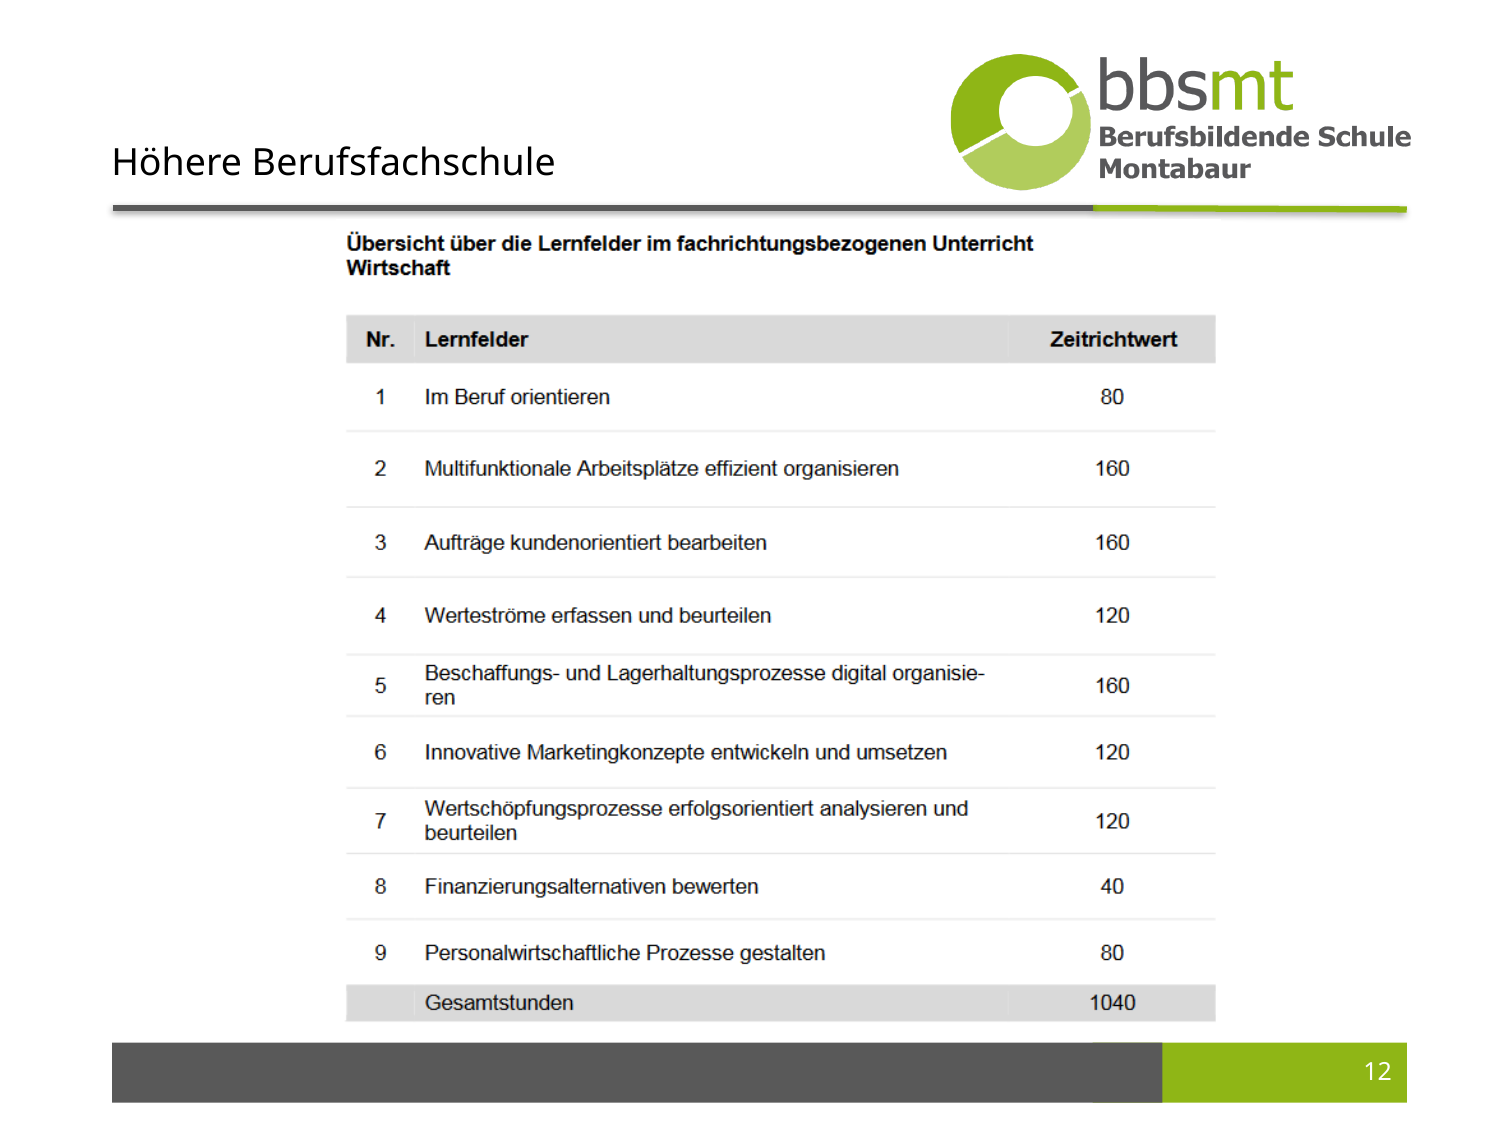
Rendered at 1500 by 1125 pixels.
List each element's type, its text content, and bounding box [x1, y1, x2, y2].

picture [336, 219, 1221, 1028]
text_box Höhere Berufsfachschule [96, 130, 571, 191]
slide_number 12 [1092, 1042, 1407, 1103]
slide_number [112, 1042, 1092, 1103]
